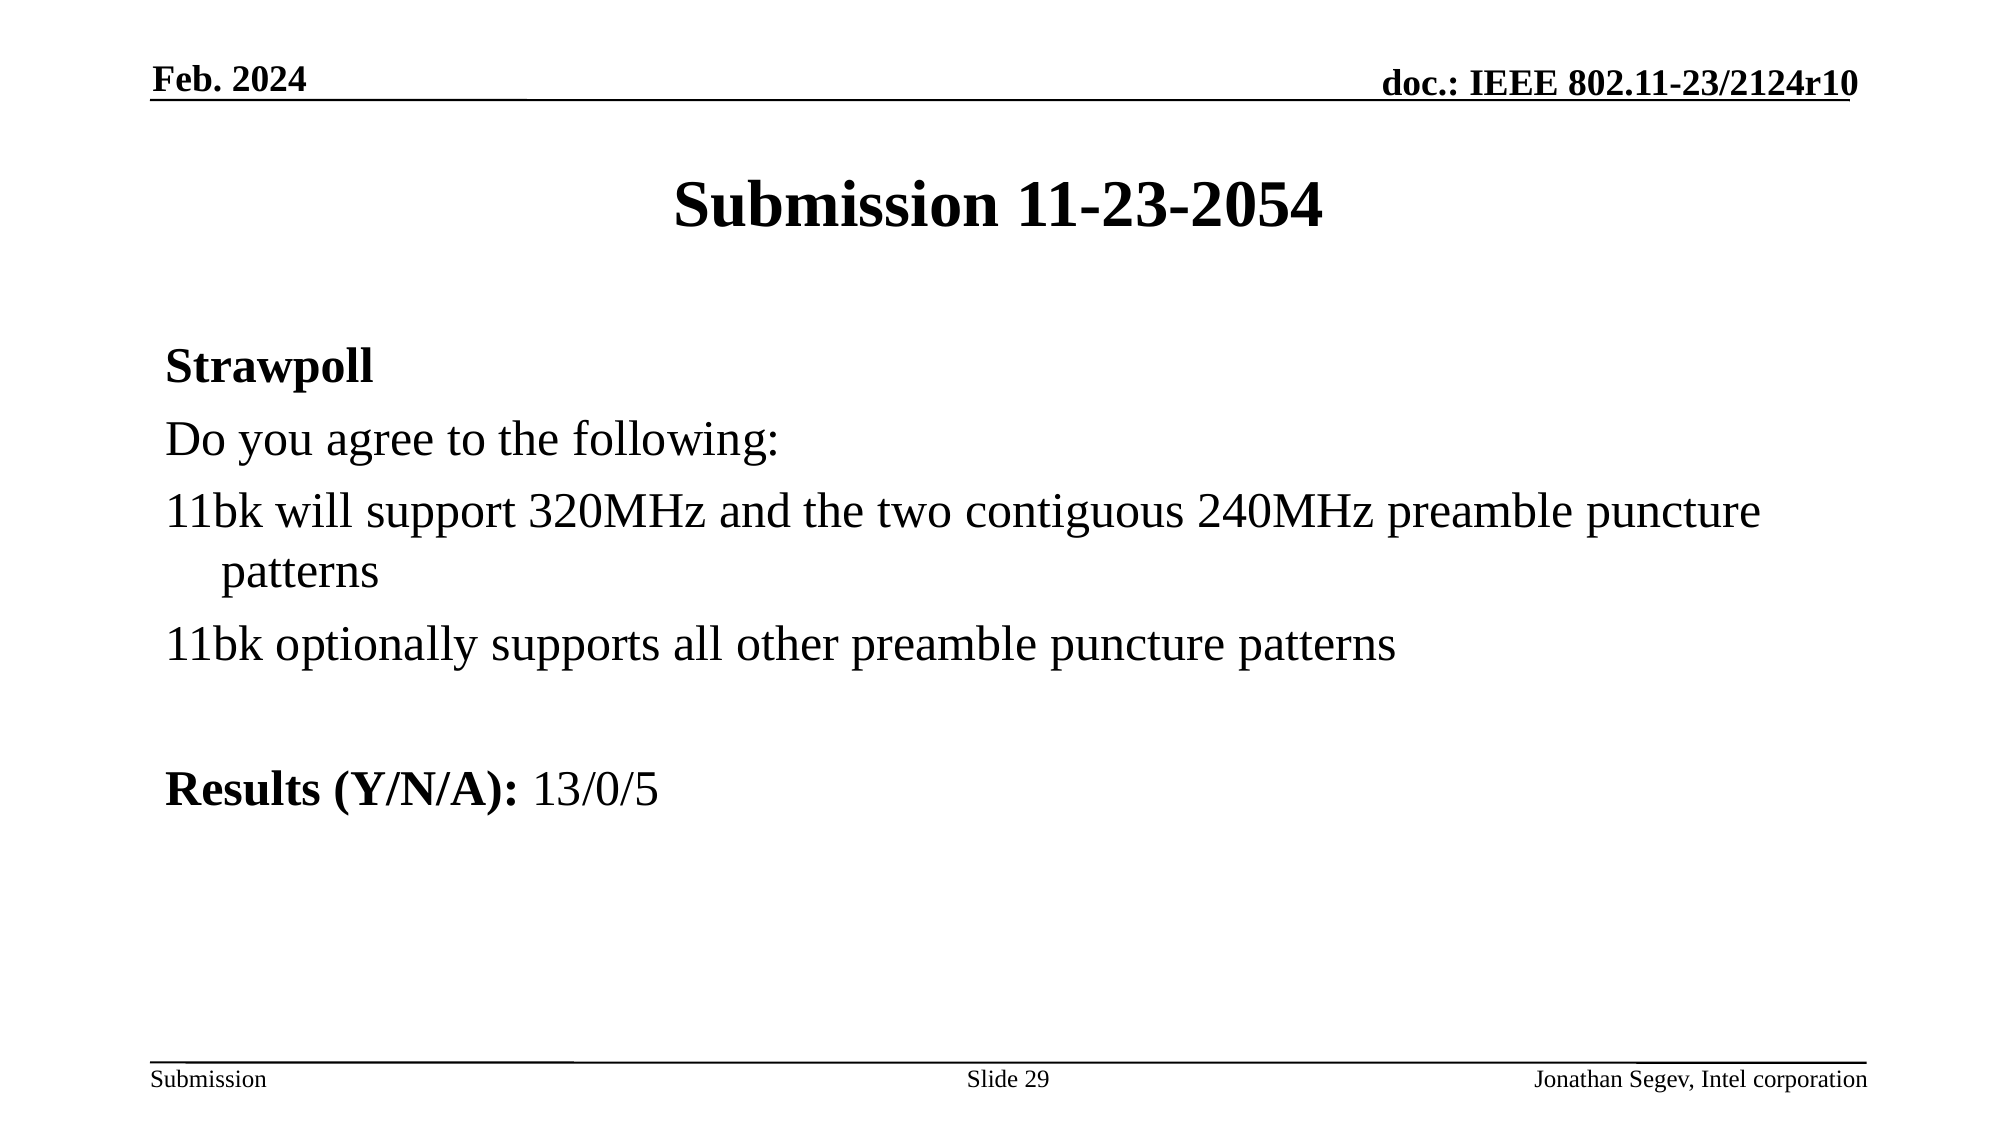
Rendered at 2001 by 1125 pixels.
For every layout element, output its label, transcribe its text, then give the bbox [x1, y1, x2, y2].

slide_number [152, 54, 563, 100]
title Submission 11-23-2054 [149, 112, 1850, 288]
list Strawpoll Do you agree to the following: 11bk will support 320MHz and the two contiguous 240MHz preamble puncture patterns 11bk optionally supports all other preamble puncture patterns Results (Y/N/A): 13/0/5 [149, 324, 1850, 1000]
slide_number Slide 29 [950, 1061, 1067, 1123]
footer Jonathan Segev, Intel corporation [1171, 1061, 1869, 1093]
